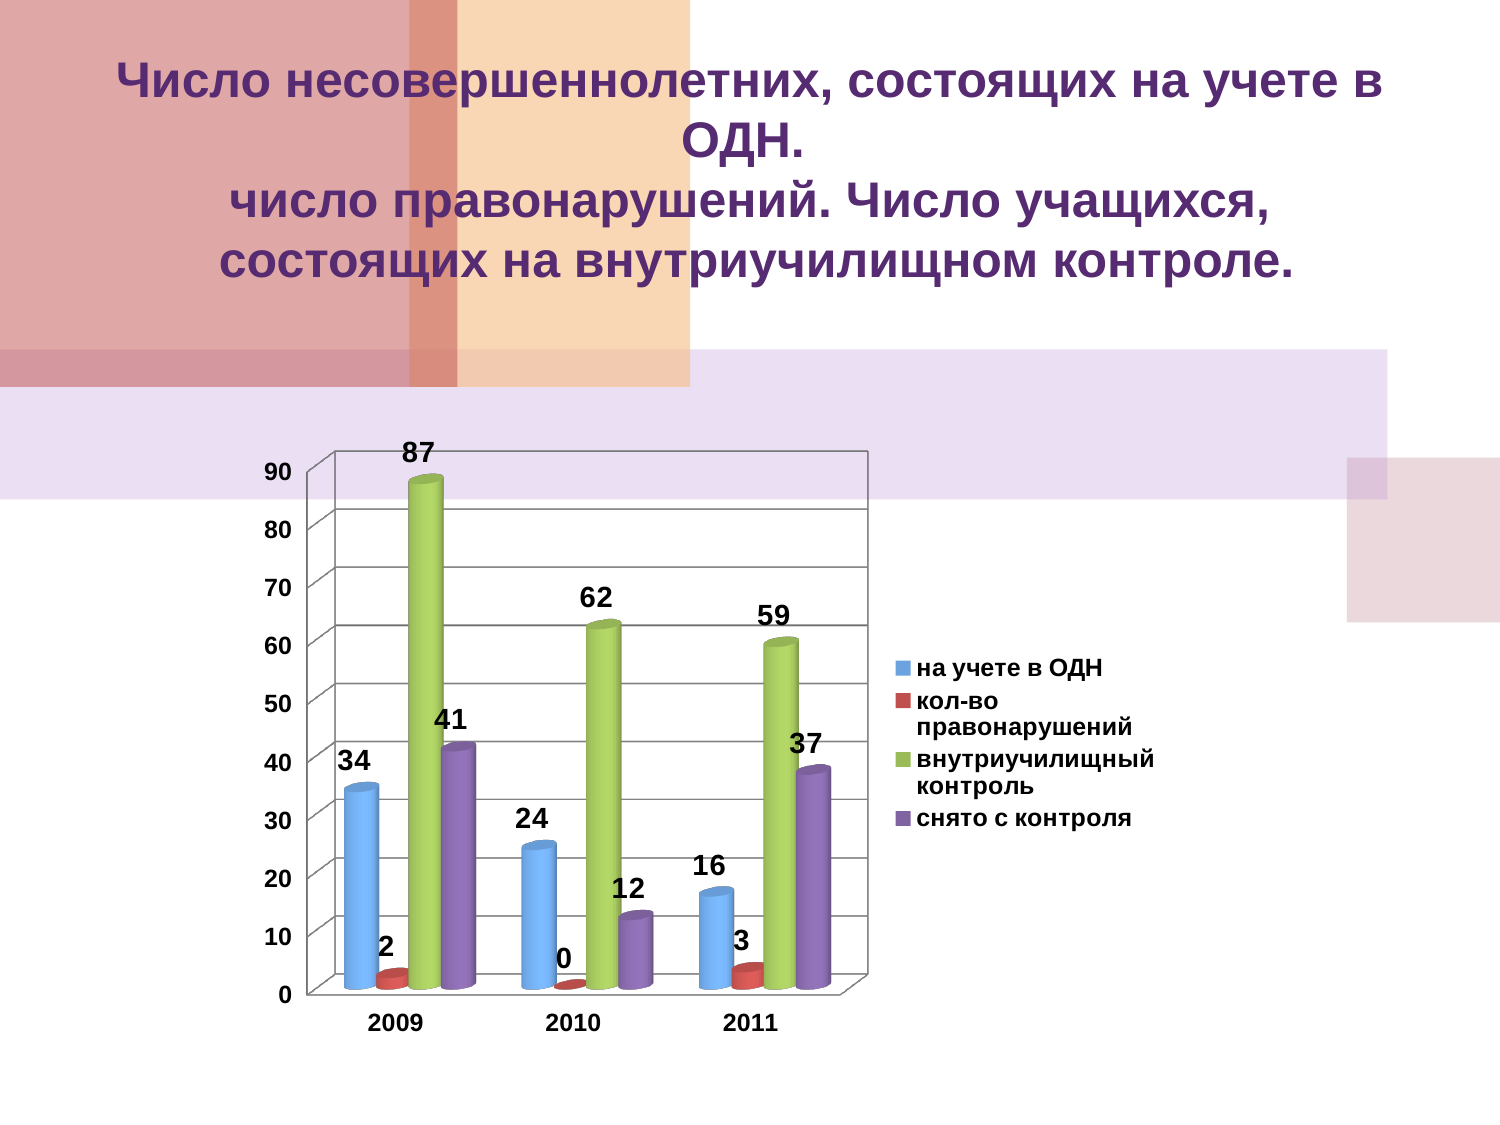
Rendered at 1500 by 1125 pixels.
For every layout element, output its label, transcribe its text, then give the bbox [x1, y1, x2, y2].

title Число несовершеннолетних, состоящих на учете в ОДН. число правонарушений. Число учащихся, состоящих на внутриучилищном контроле. [74, 88, 1426, 247]
chart [245, 435, 1177, 1050]
